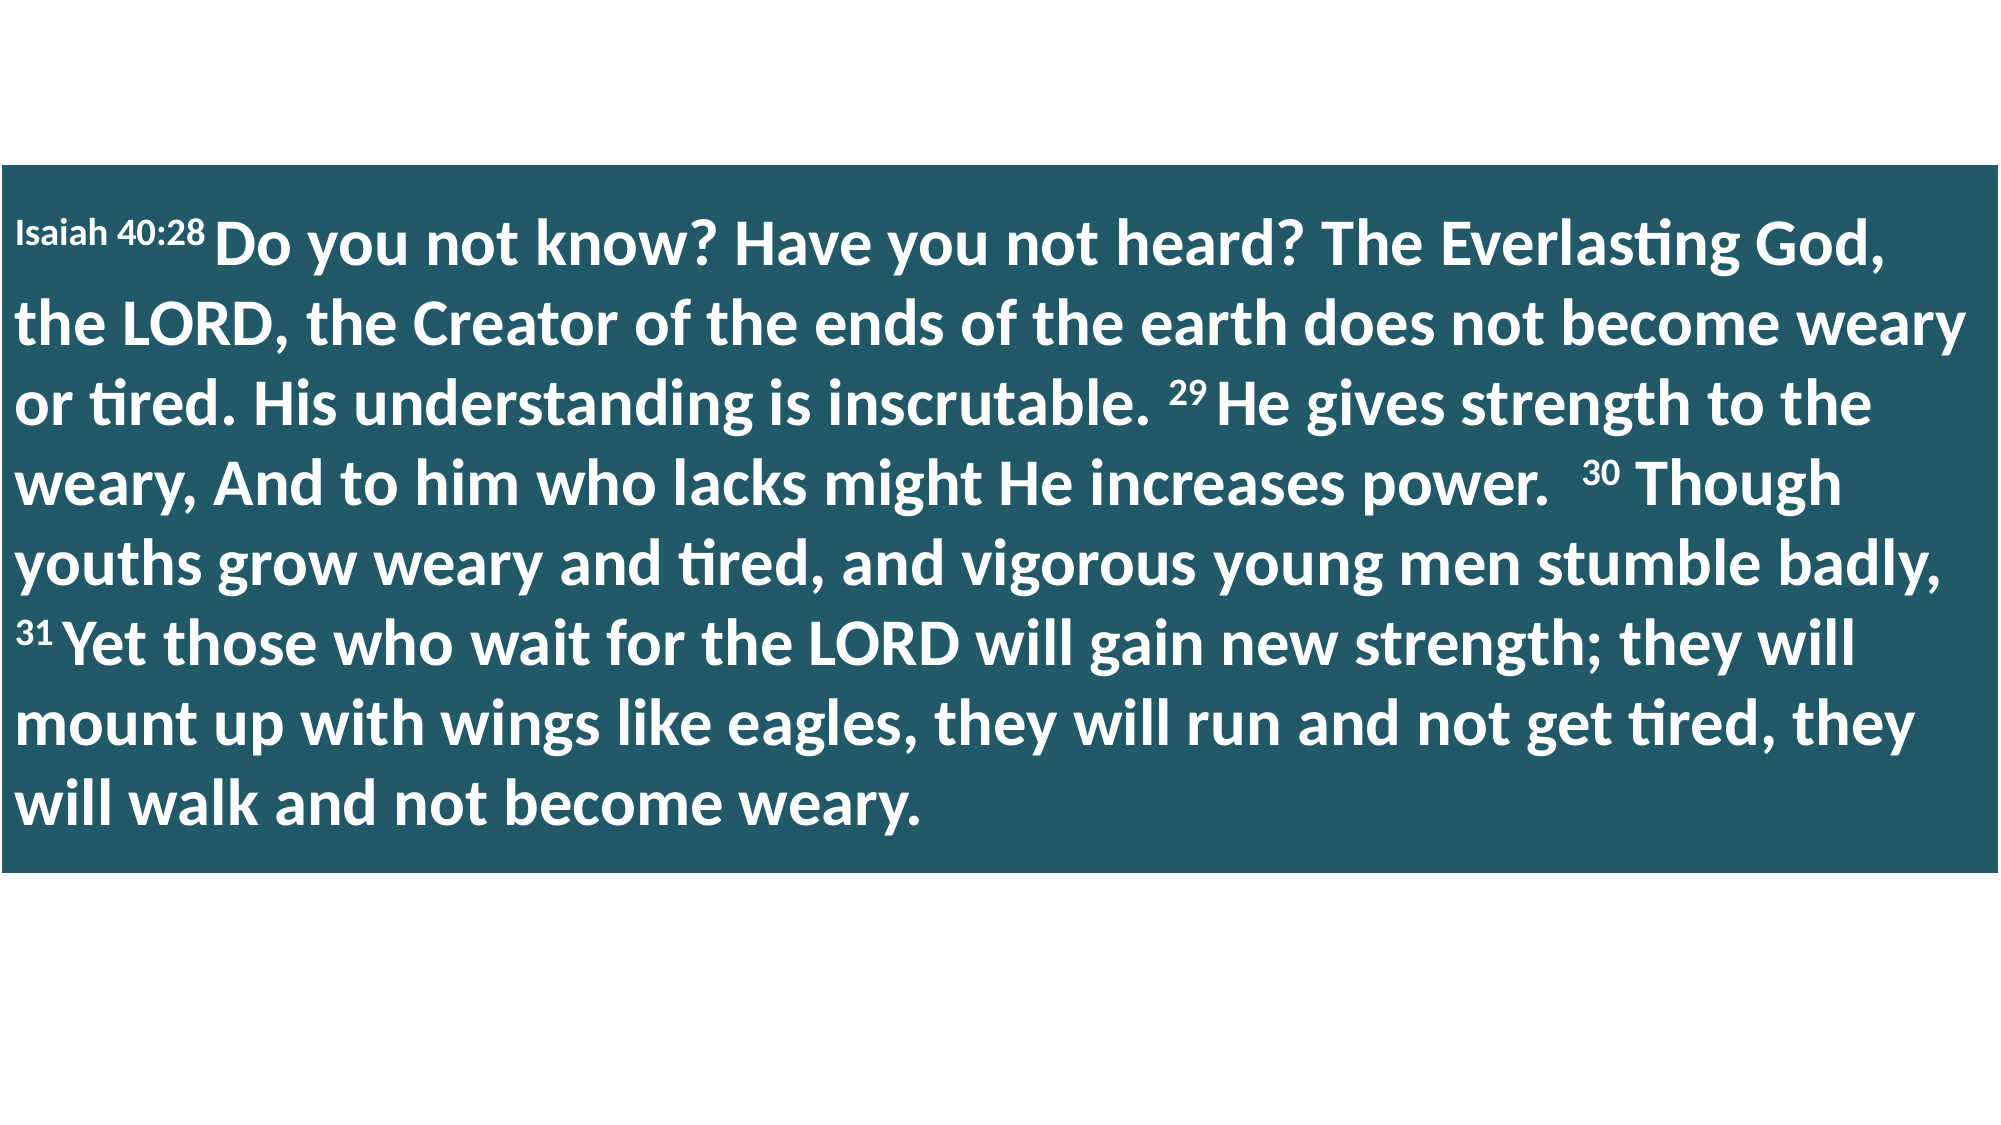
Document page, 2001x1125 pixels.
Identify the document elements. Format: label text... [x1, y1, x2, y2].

text_box Isaiah 40:28 Do you not know? Have you not heard? The Everlasting God, the Lord, the Creator of the ends of the earth does not become weary or tired. His understanding is inscrutable. 29 He gives strength to the weary, And to him who lacks might He increases power. 30 Though youths grow weary and tired, and vigorous young men stumble badly, 31 Yet those who wait for the Lord will gain new strength; they will mount up with wings like eagles, they will run and not get tired, they will walk and not become weary. [0, 160, 2000, 877]
